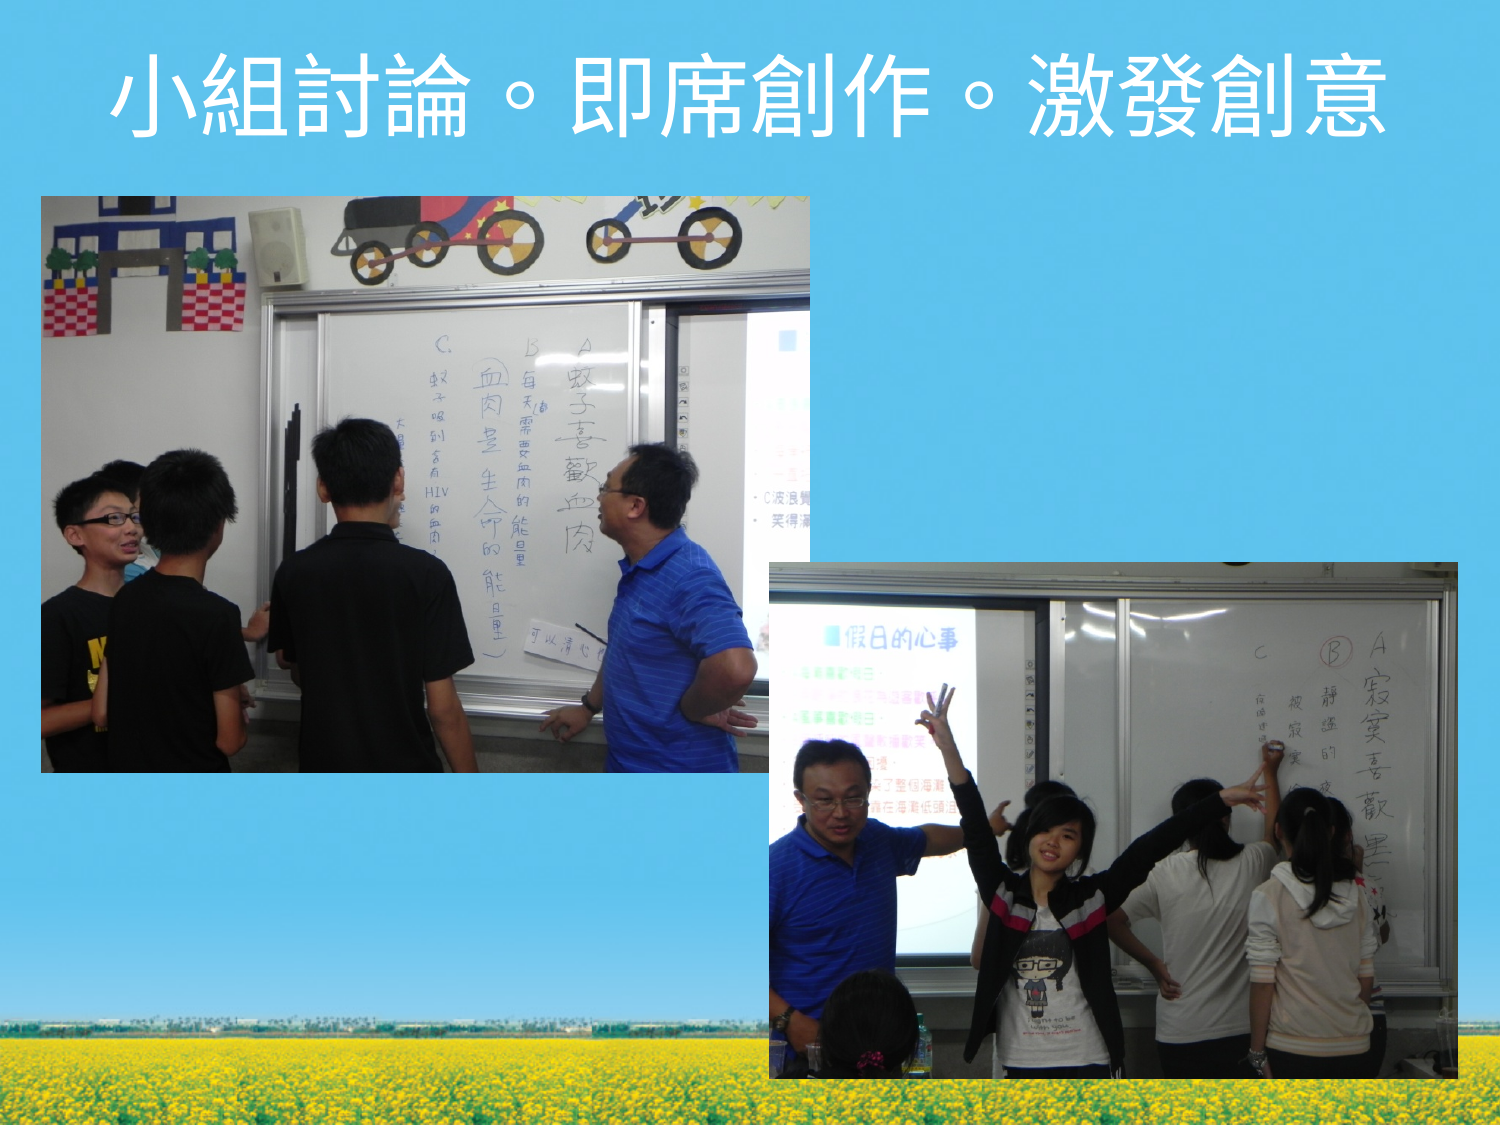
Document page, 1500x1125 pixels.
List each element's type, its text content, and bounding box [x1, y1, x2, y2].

title 小組討論。即席創作。激發創意 [0, 0, 1500, 188]
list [40, 196, 810, 773]
picture [0, 188, 1500, 1125]
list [769, 562, 1458, 1079]
